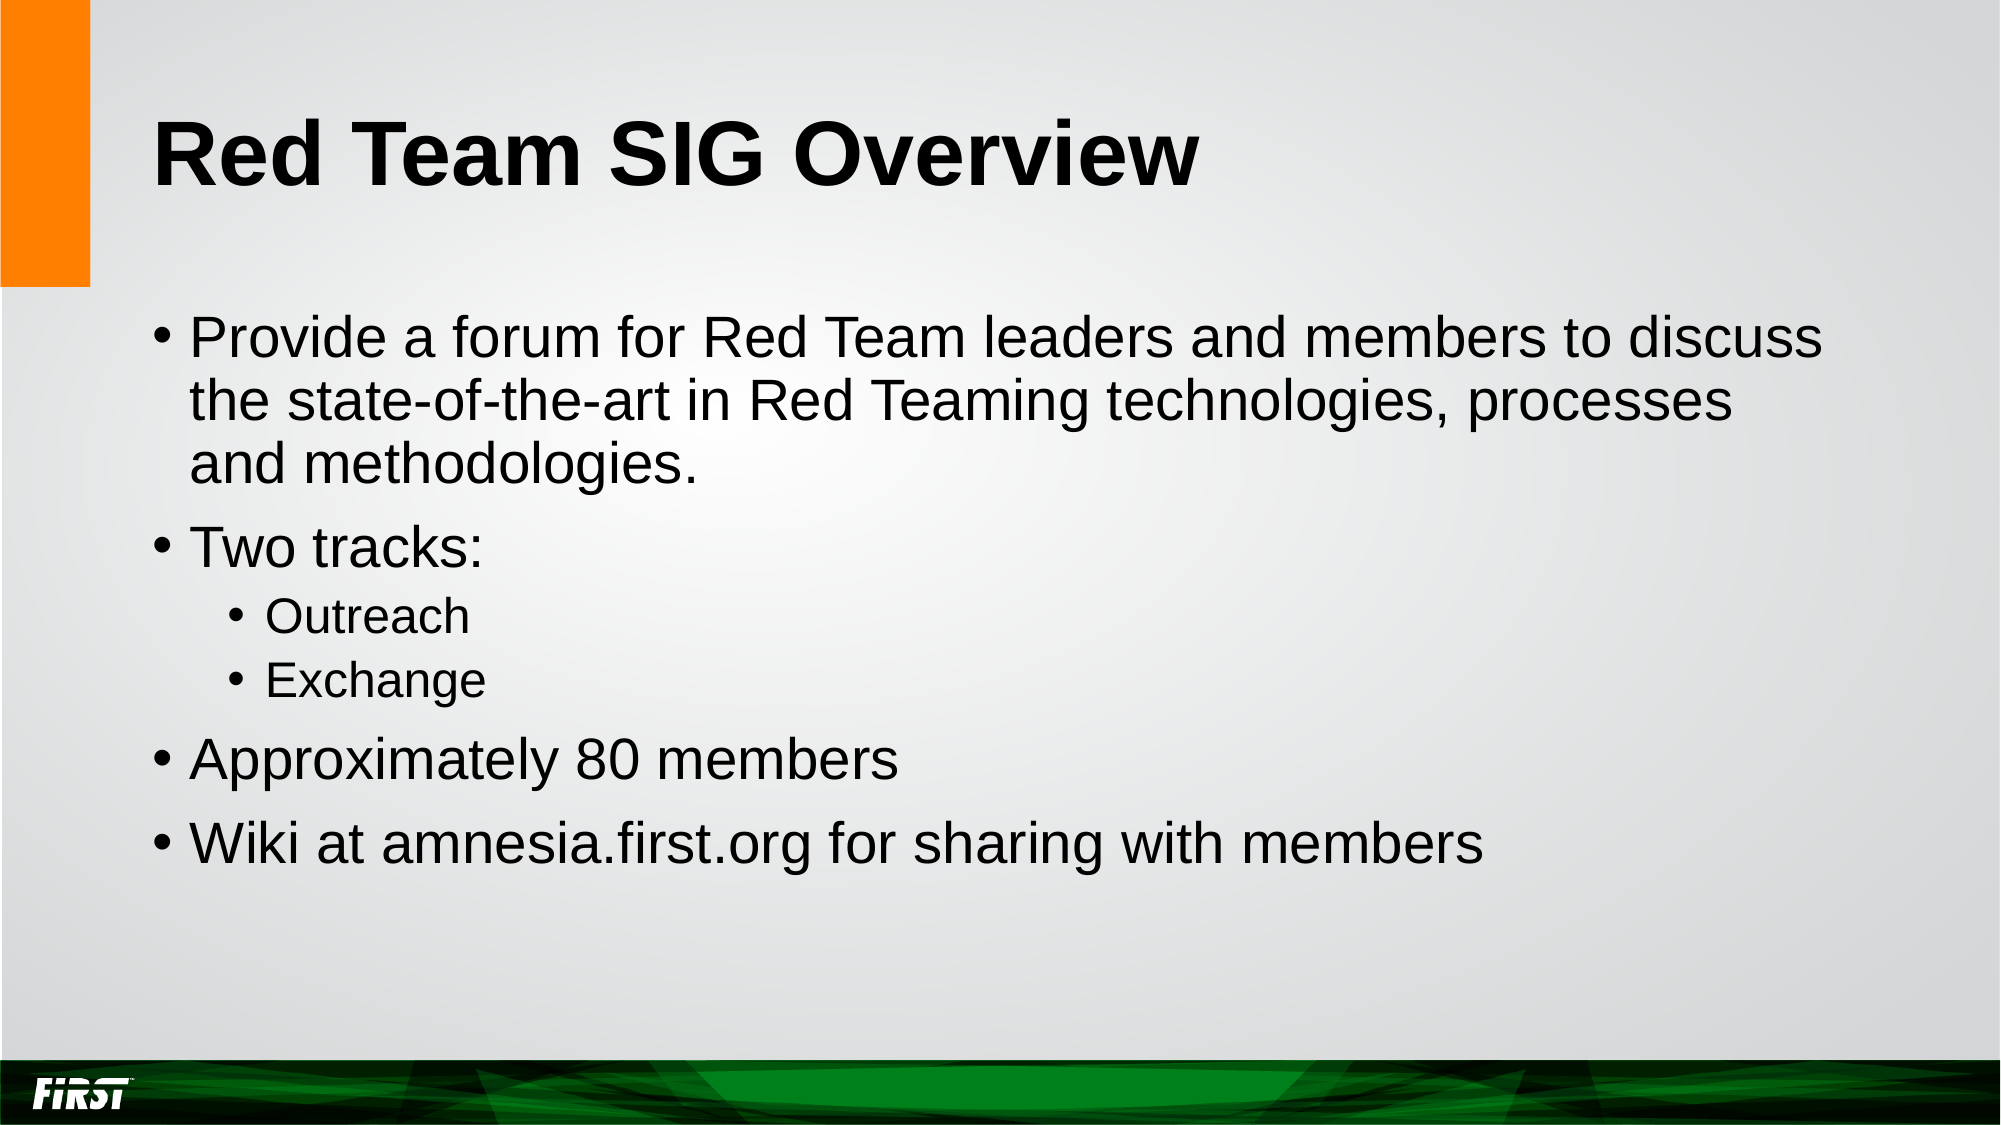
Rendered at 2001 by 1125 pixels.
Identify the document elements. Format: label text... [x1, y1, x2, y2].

list Provide a forum for Red Team leaders and members to discuss the state-of-the-art in Red Teaming technologies, processes and methodologies. Two tracks: Outreach Exchange Approximately 80 members Wiki at amnesia.first.org for sharing with members [137, 299, 1863, 1014]
picture [0, 0, 2001, 1125]
title Red Team SIG Overview [137, 33, 1863, 278]
